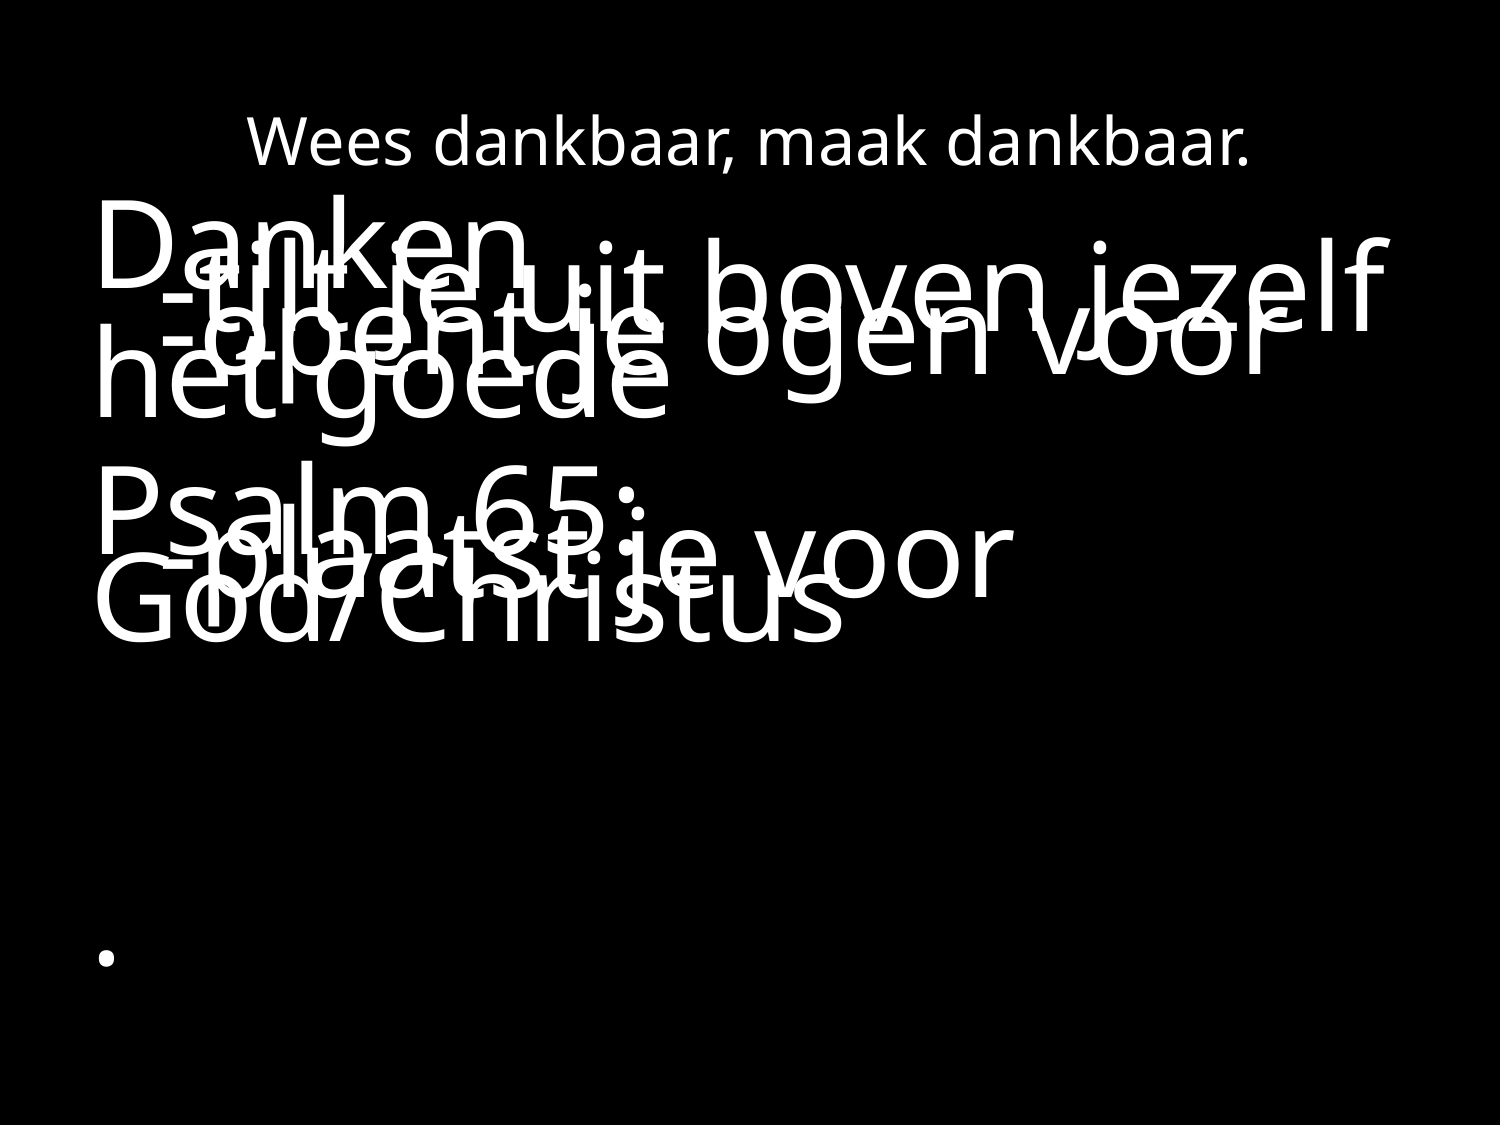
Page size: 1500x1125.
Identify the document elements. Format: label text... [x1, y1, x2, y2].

list Danken -tilt je uit boven jezelf -opent je ogen voor het goede Psalm 65: -plaatst je voor God/Christus . [75, 262, 1425, 1005]
title Wees dankbaar, maak dankbaar. [75, 45, 1425, 233]
